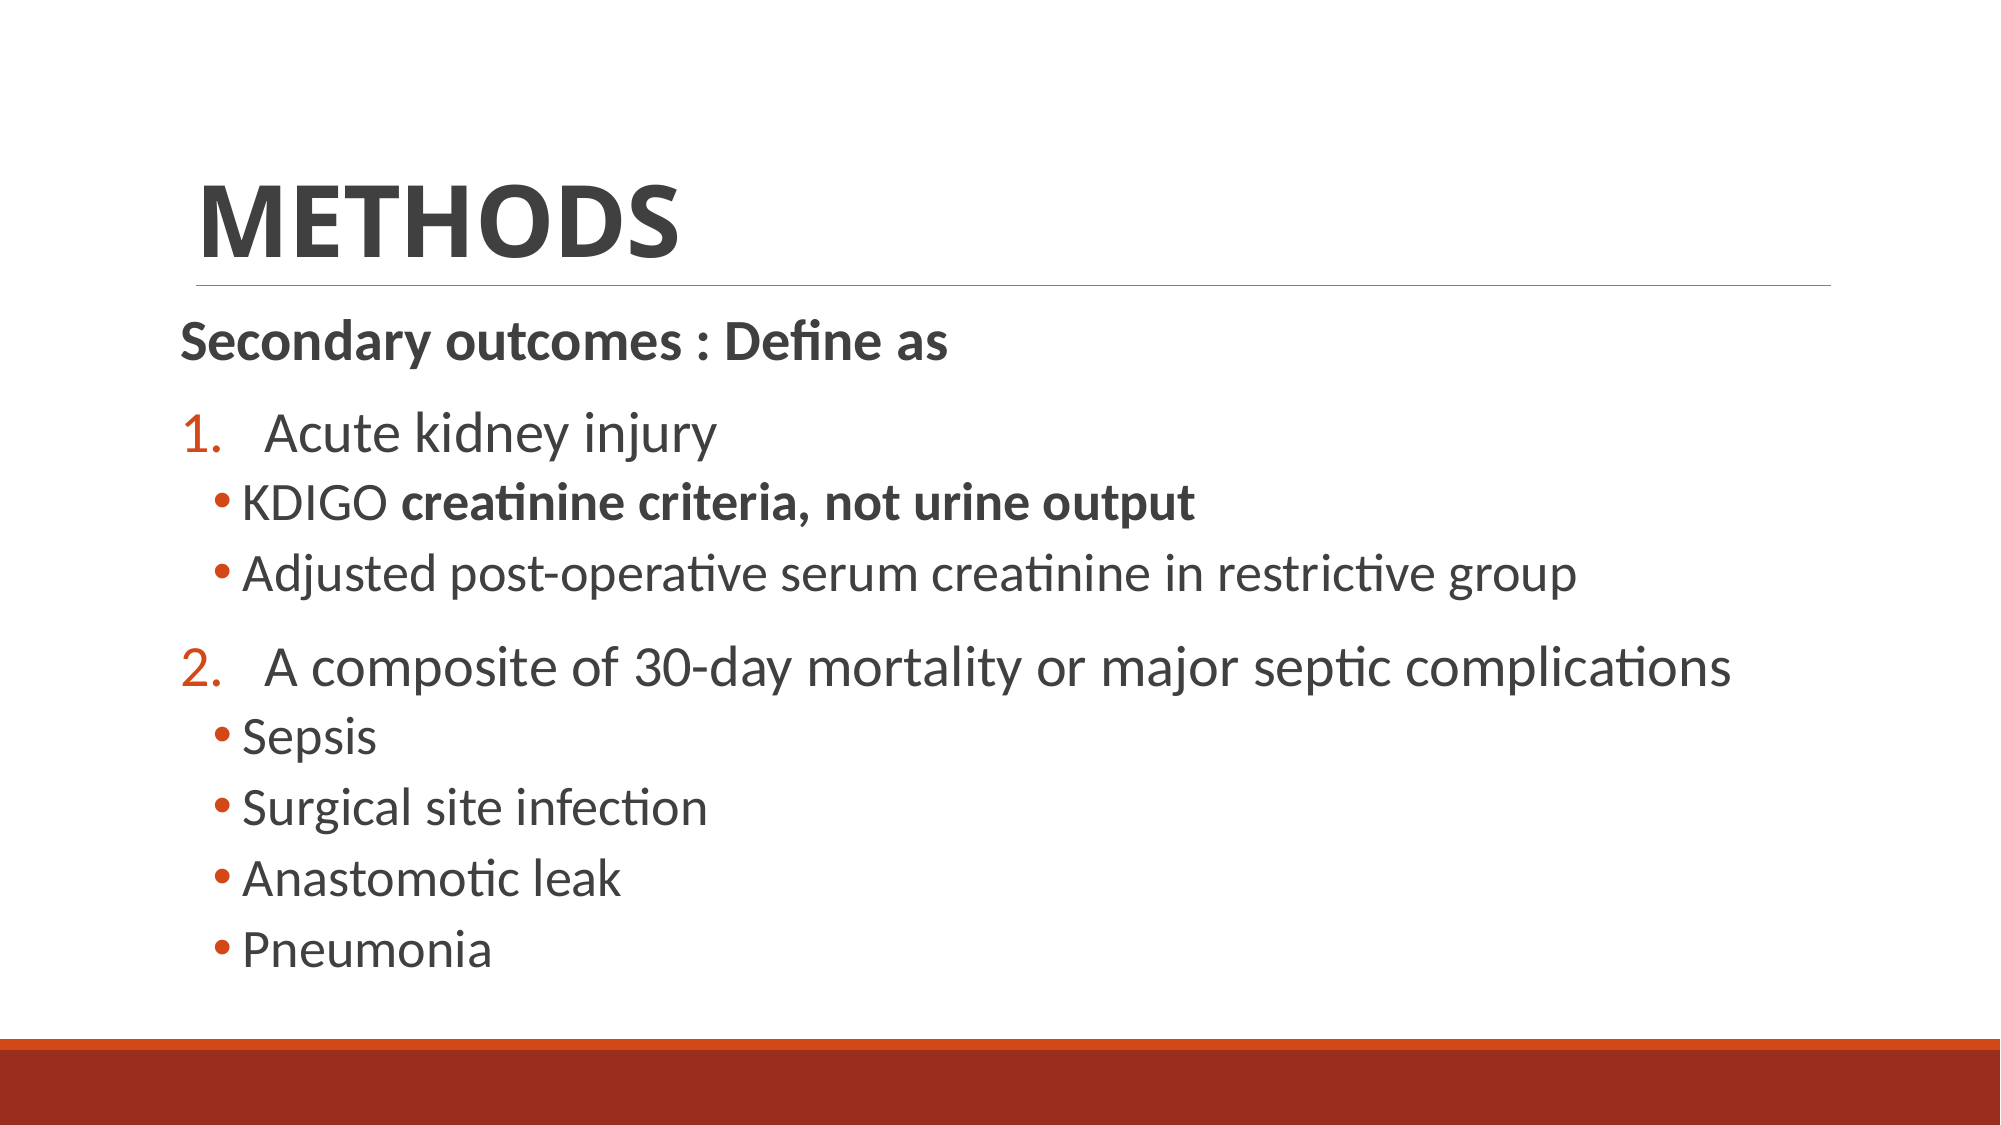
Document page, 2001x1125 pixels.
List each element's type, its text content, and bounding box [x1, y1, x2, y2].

title METHODS [180, 47, 1830, 285]
list Secondary outcomes : Define as Acute kidney injury KDIGO creatinine criteria, not urine output Adjusted post-operative serum creatinine in restrictive group A composite of 30-day mortality or major septic complications Sepsis Surgical site infection Anastomotic leak Pneumonia [180, 302, 1830, 998]
